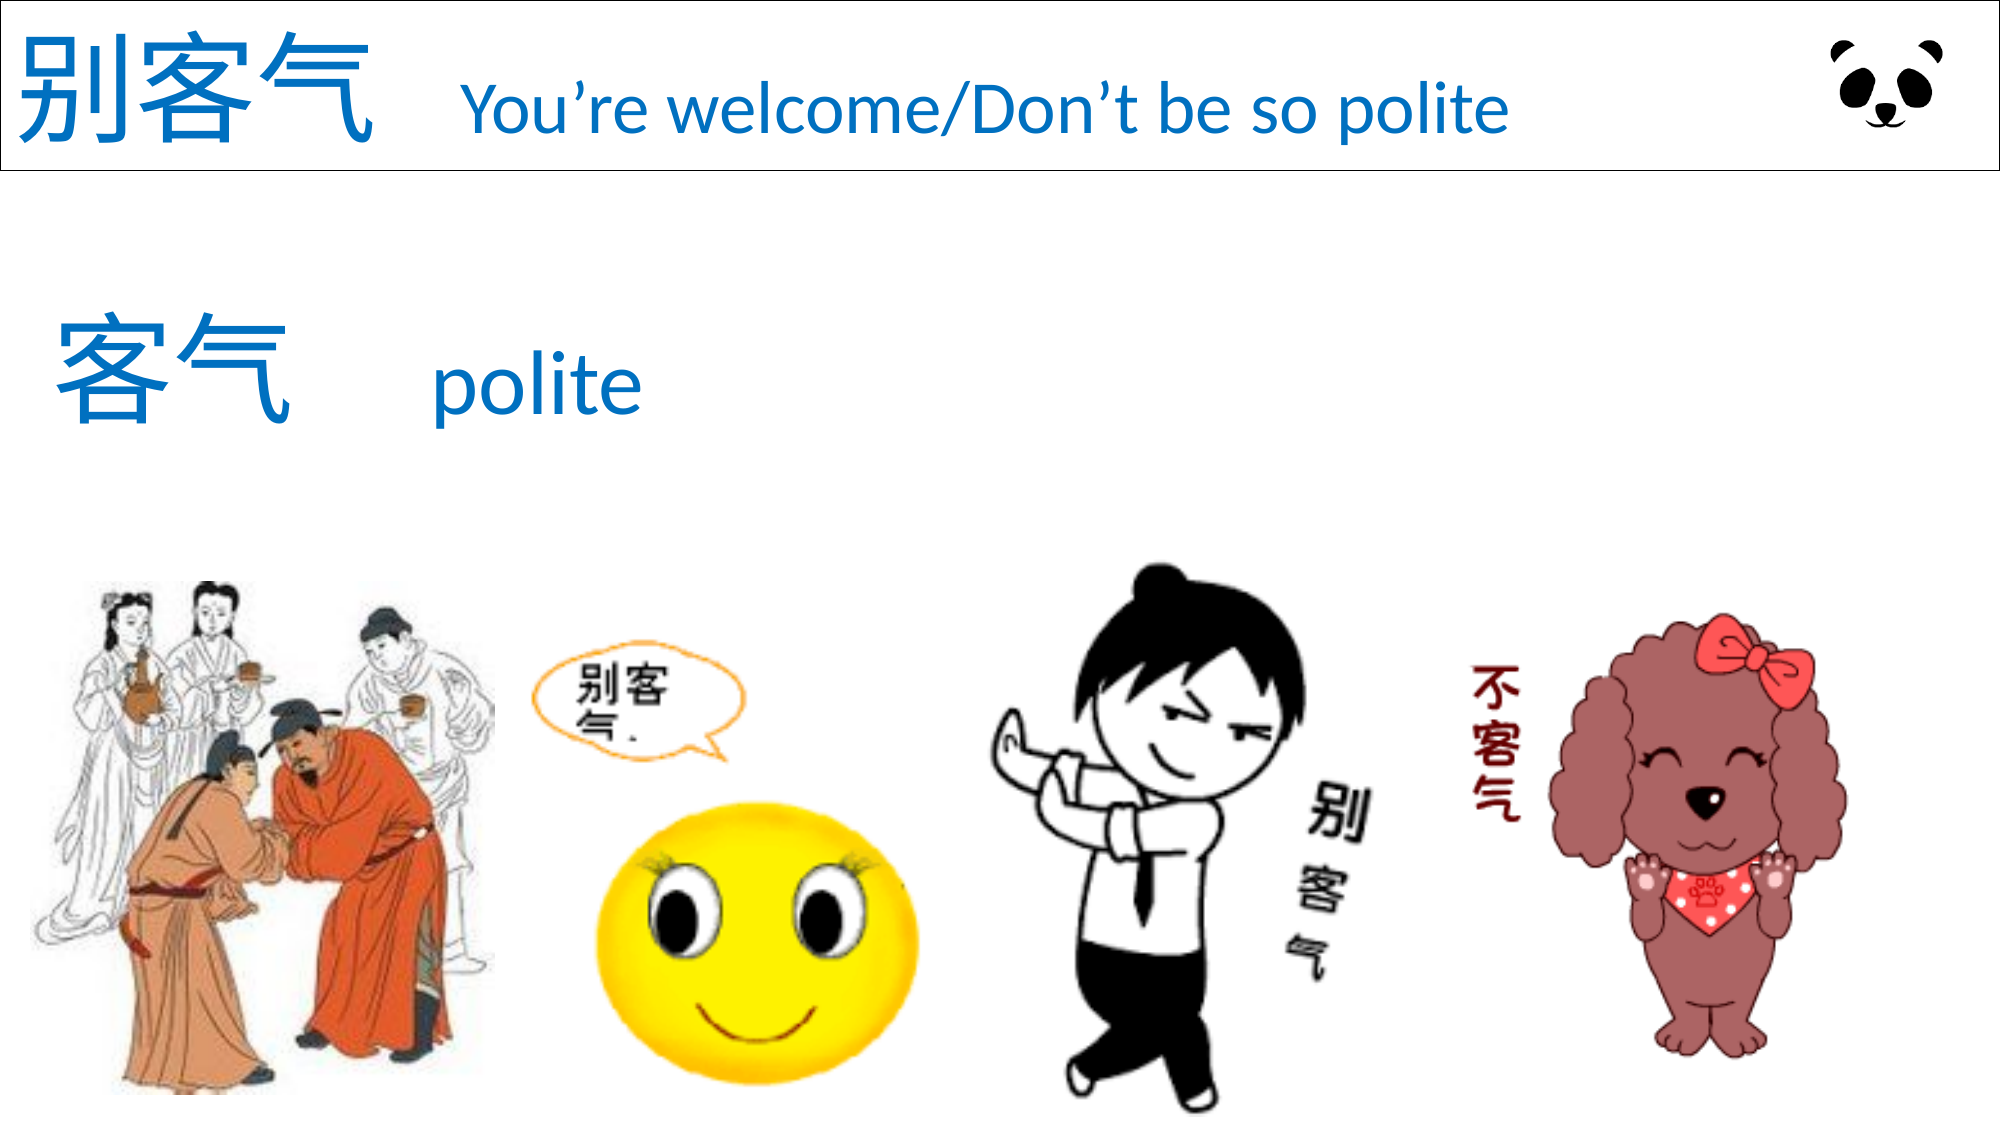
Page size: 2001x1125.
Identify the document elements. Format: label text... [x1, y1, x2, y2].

title 别客气 You’re welcome/Don’t be so polite [0, 0, 2000, 171]
picture [1444, 574, 1945, 1075]
picture [521, 632, 953, 1117]
picture [1811, 13, 1960, 162]
text_box 客气 polite [37, 286, 901, 469]
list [29, 581, 495, 1095]
picture [986, 558, 1377, 1117]
